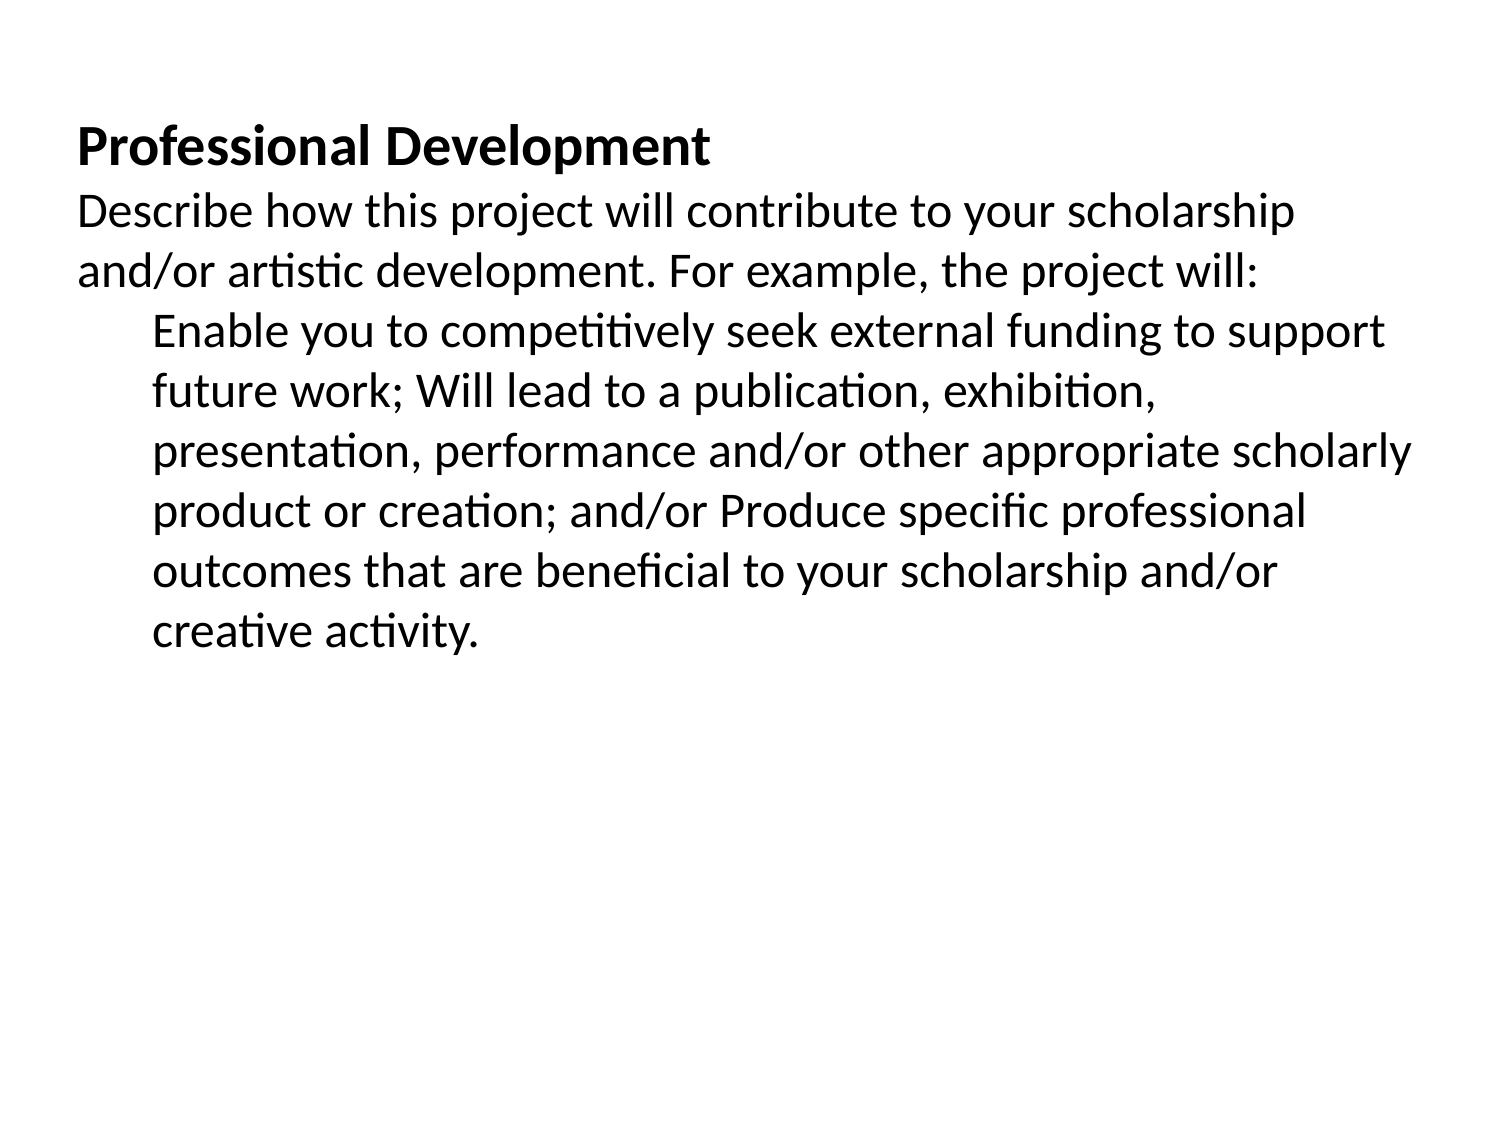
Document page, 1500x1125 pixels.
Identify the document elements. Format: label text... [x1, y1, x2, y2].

text_box Professional Development Describe how this project will contribute to your scholarship and/or artistic development. For example, the project will: Enable you to competitively seek external funding to support future work; Will lead to a publication, exhibition, presentation, performance and/or other appropriate scholarly product or creation; and/or Produce specific professional outcomes that are beneficial to your scholarship and/or creative activity. [62, 99, 1442, 735]
